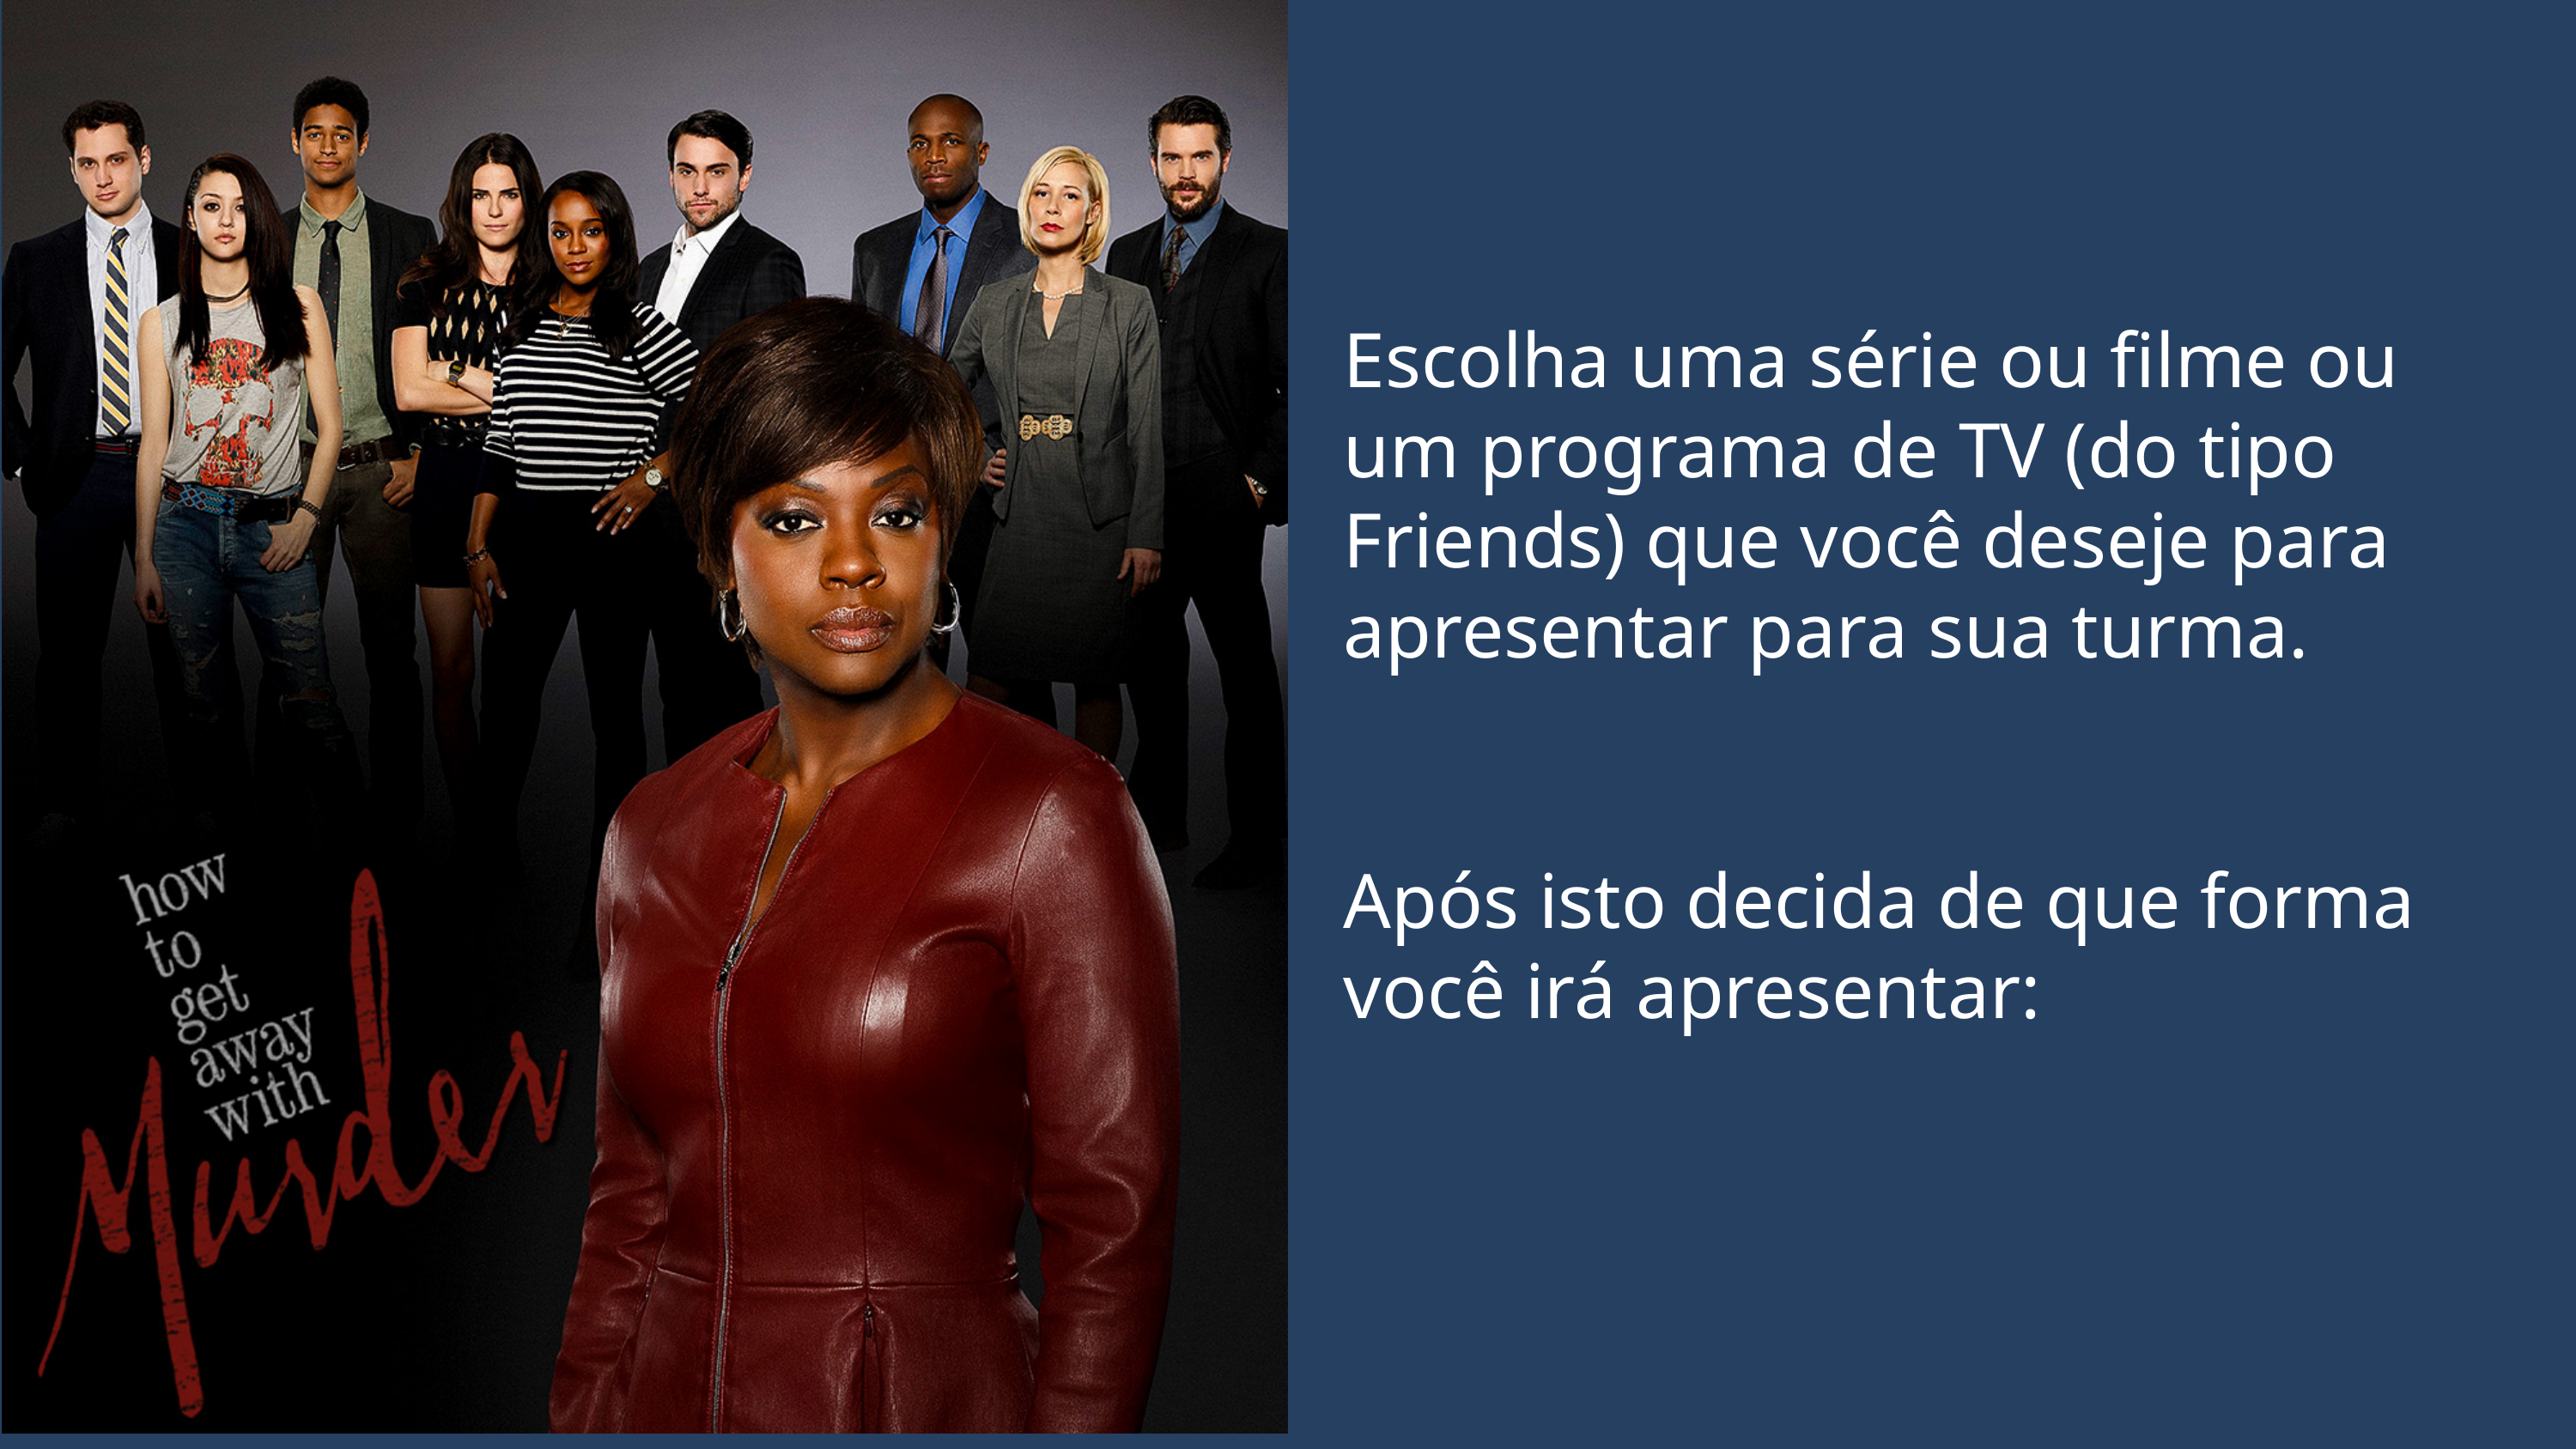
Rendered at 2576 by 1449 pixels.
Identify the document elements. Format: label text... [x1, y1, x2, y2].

text_box Escolha uma série ou filme ou um programa de TV (do tipo Friends) que você deseje para apresentar para sua turma. Após isto decida de que forma você irá apresentar: [1330, 306, 2490, 1040]
picture [1, 0, 1289, 1434]
